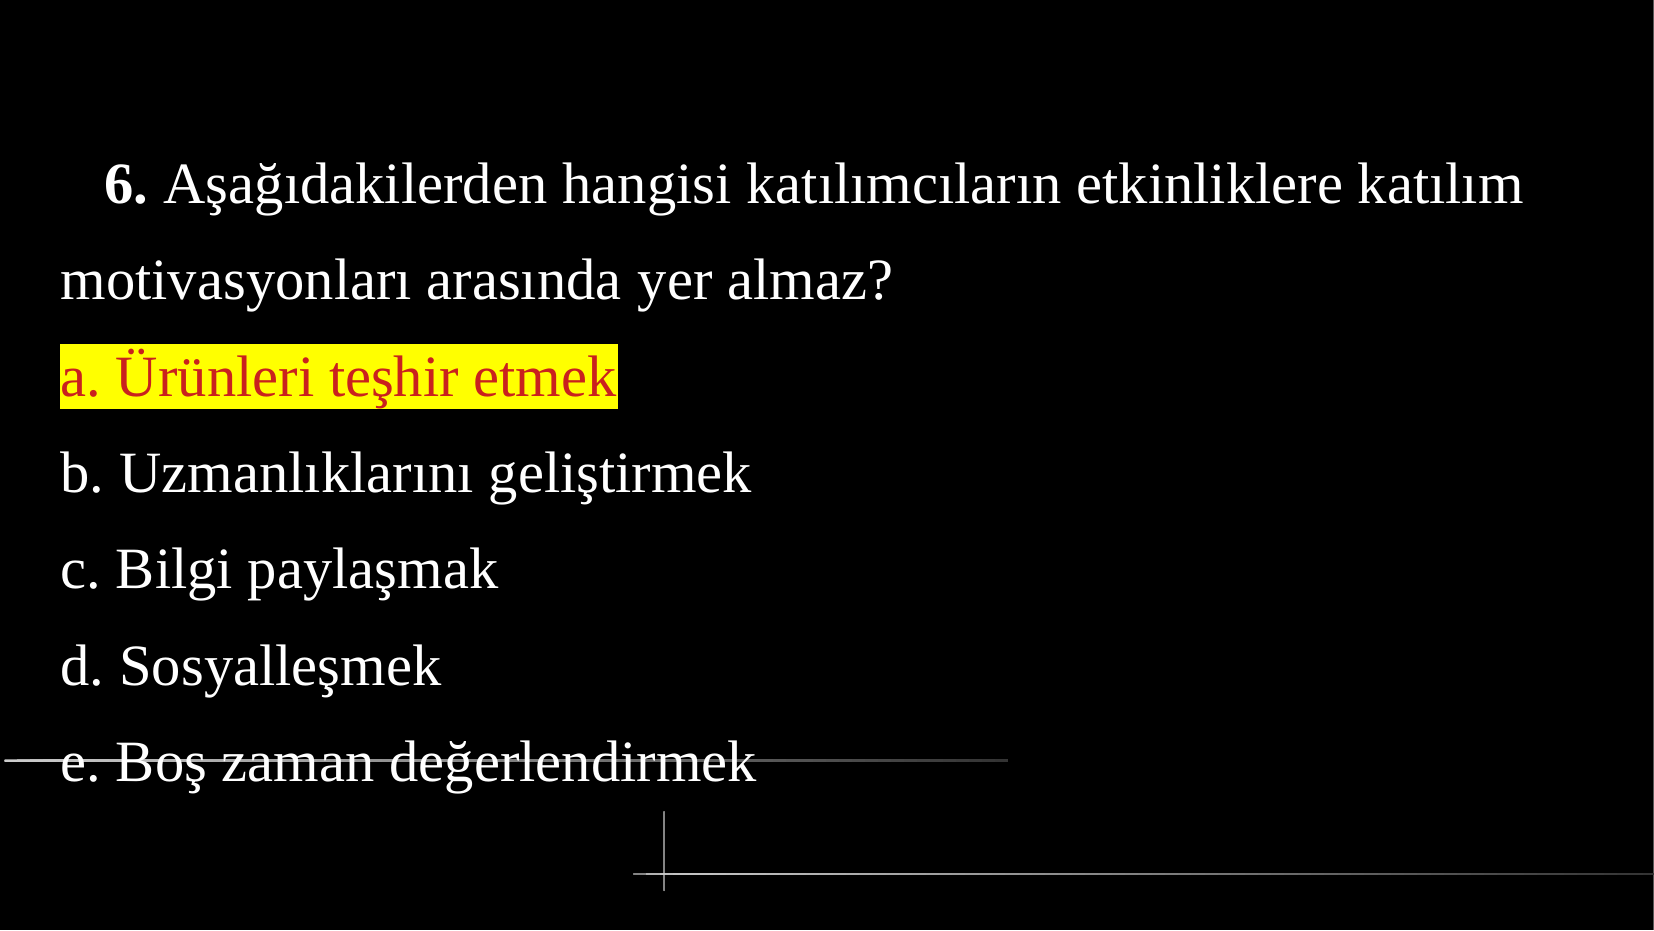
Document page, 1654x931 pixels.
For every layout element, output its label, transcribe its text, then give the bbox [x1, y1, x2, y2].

list 6. Aşağıdakilerden hangisi katılımcıların etkinliklere katılım motivasyonları arasında yer almaz? a. Ürünleri teşhir etmek b. Uzmanlıklarını geliştirmek c. Bilgi paylaşmak d. Sosyalleşmek e. Boş zaman değerlendirmek [60, 48, 1533, 865]
